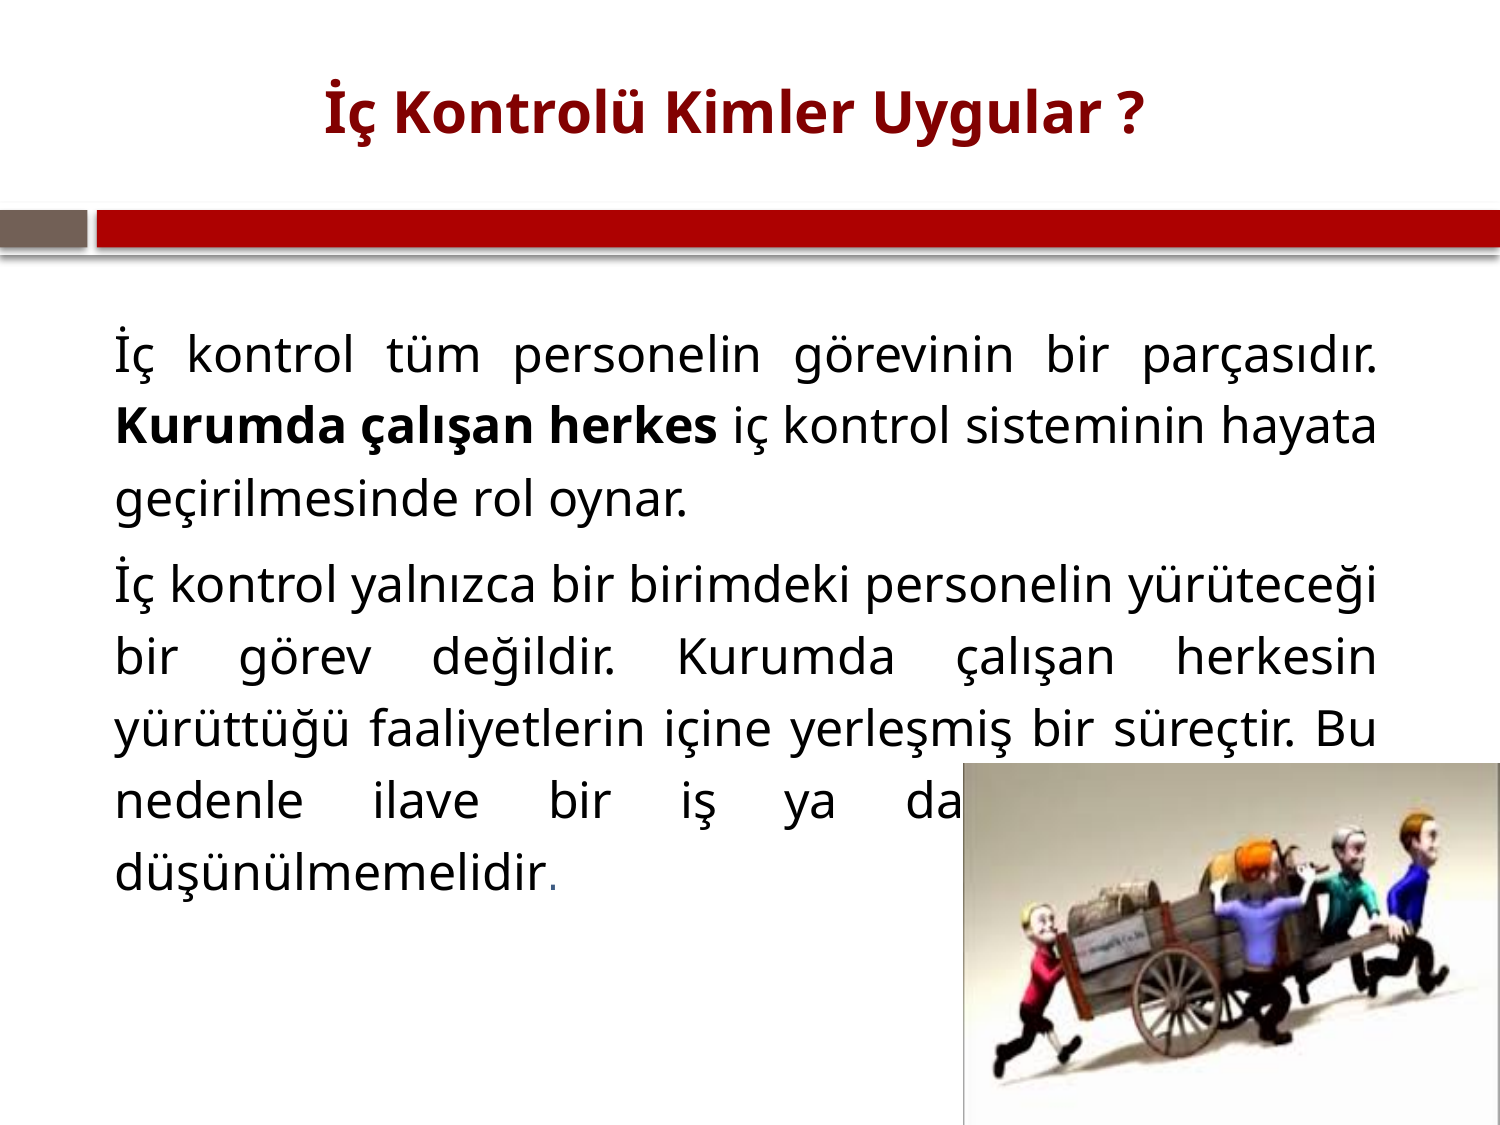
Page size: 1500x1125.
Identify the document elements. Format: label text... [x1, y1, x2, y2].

title İç Kontrolü Kimler Uygular ? [88, 1, 1383, 219]
picture [963, 762, 1500, 1125]
list İç kontrol tüm personelin görevinin bir parçasıdır. Kurumda çalışan herkes iç kontrol sisteminin hayata geçirilmesinde rol oynar. İç kontrol yalnızca bir birimdeki personelin yürüteceği bir görev değildir. Kurumda çalışan herkesin yürüttüğü faaliyetlerin içine yerleşmiş bir süreçtir. Bu nedenle ilave bir iş ya da görev olarak düşünülmemelidir. [100, 302, 1395, 1017]
